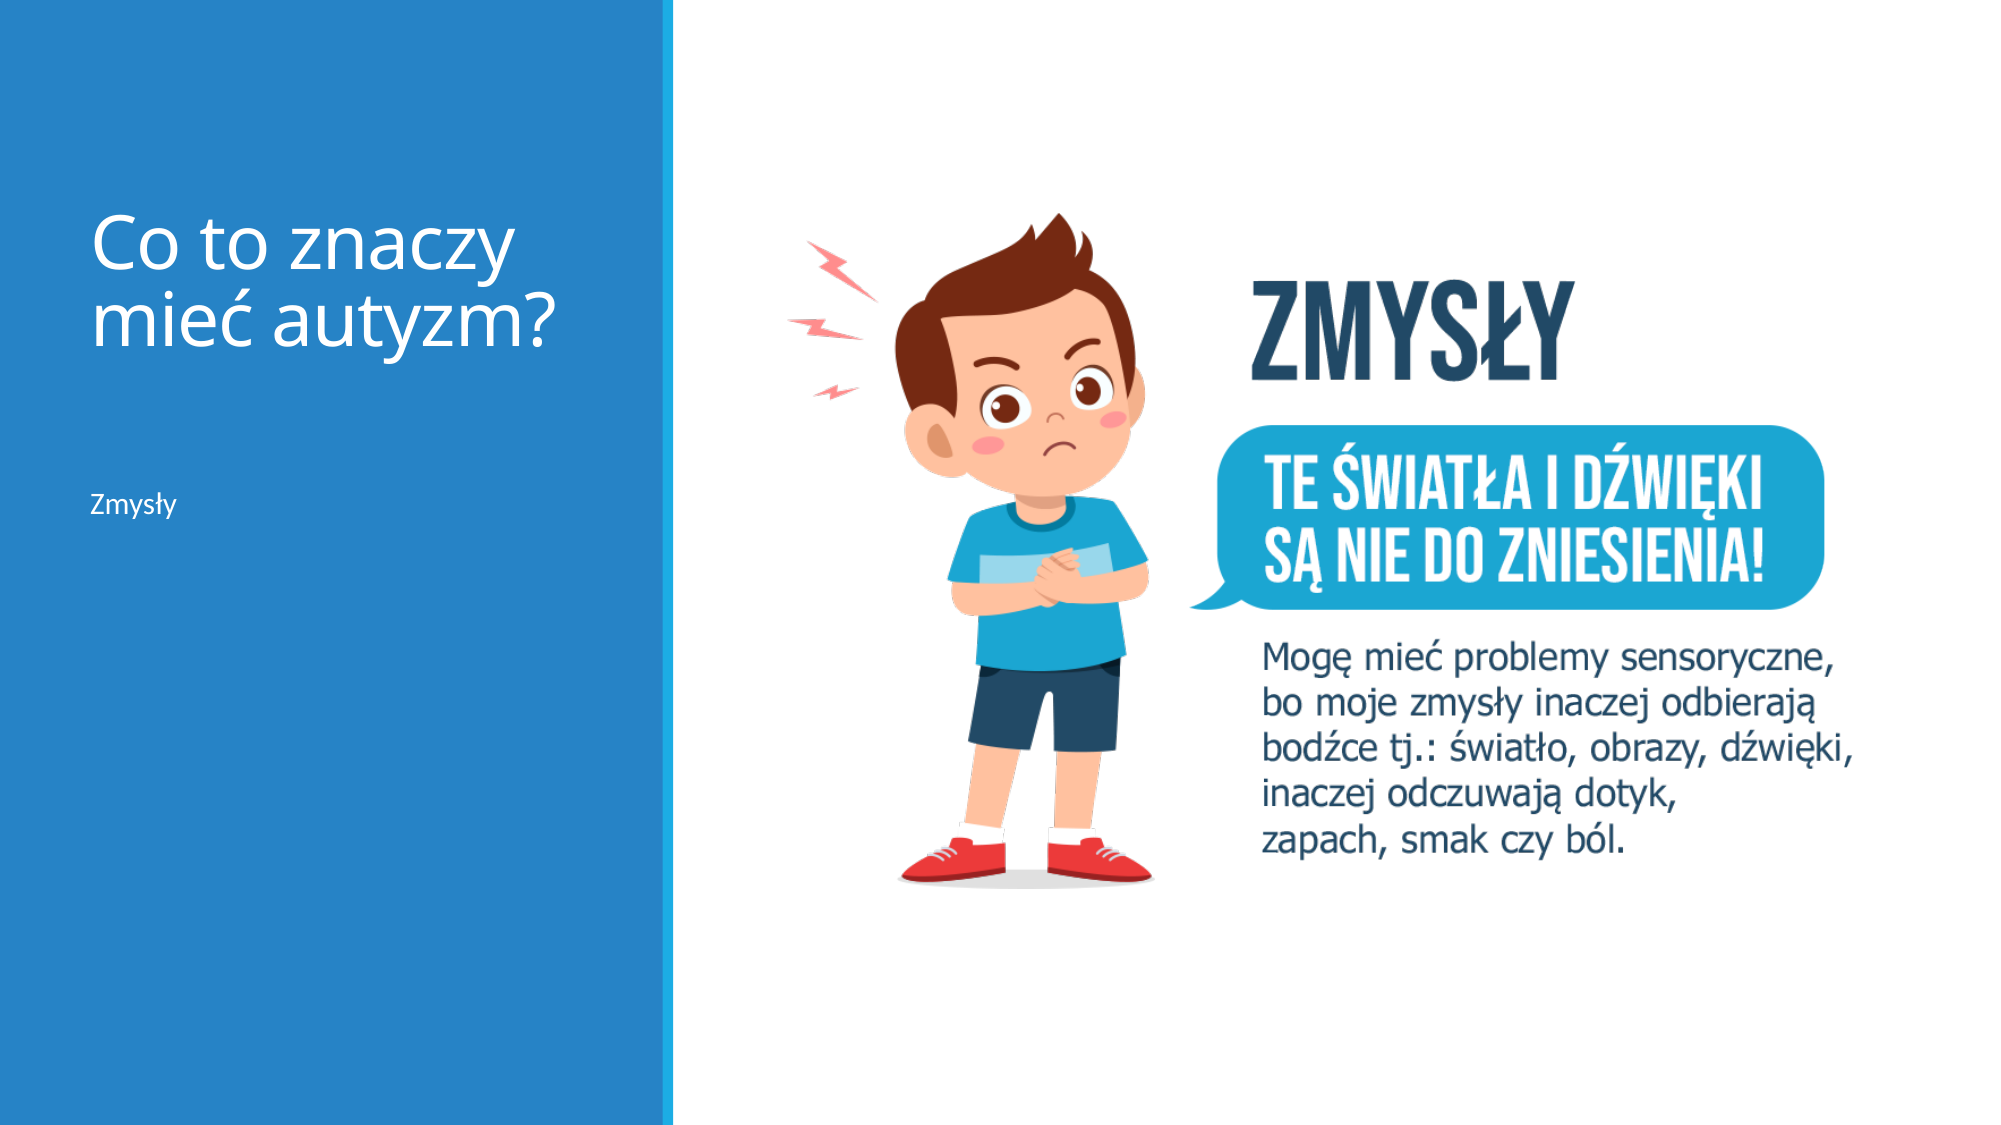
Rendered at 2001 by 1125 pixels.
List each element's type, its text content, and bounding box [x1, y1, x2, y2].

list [786, 213, 1854, 890]
list Zmysły [75, 479, 600, 1035]
title Co to znaczy mieć autyzm? [75, 97, 600, 473]
